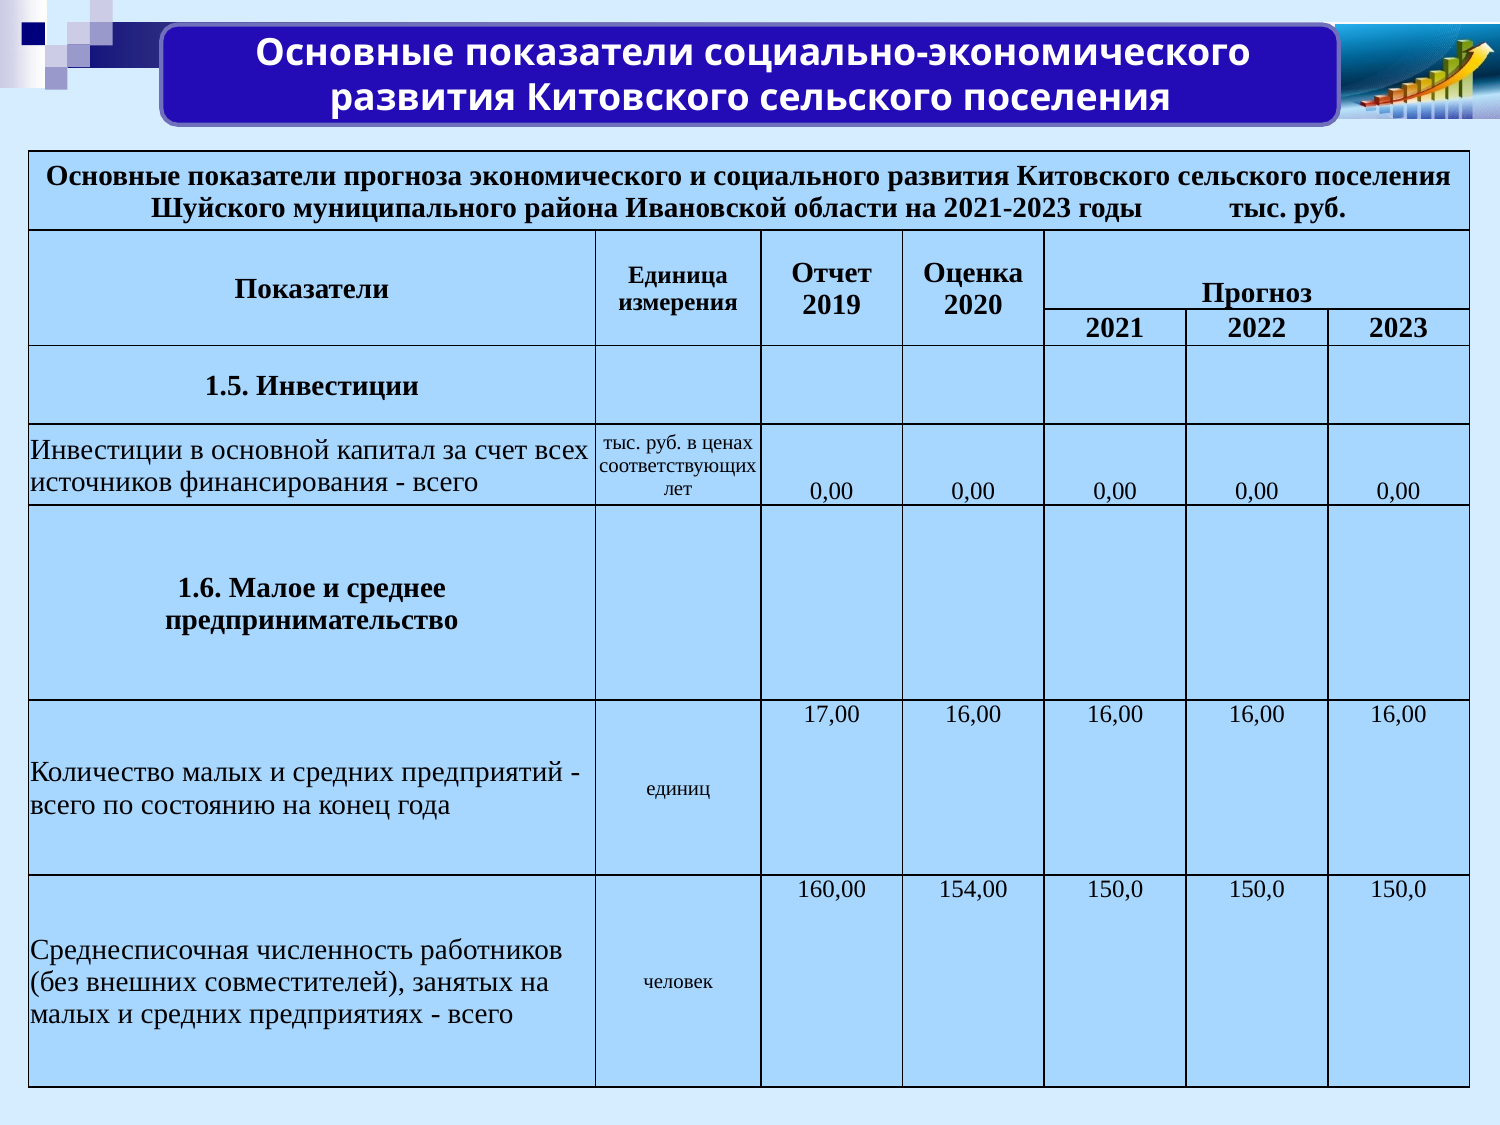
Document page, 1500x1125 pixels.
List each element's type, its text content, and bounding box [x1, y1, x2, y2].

table_cell Отчет 2019 [762, 231, 902, 345]
table_cell Инвестиции в основной капитал за счет всех источников финансирования - всего [29, 425, 595, 504]
table_cell 0,00 [762, 425, 902, 504]
text_box [67, 44, 90, 68]
table_cell человек [596, 876, 760, 1086]
text_box [1334, 24, 1500, 119]
table_cell [903, 346, 1043, 423]
table_cell [596, 346, 760, 423]
table_cell [1329, 506, 1469, 699]
table_cell Количество малых и средних предприятий - всего по состоянию на конец года [29, 701, 595, 874]
table_cell 0,00 [1329, 425, 1469, 504]
table_cell [1045, 506, 1185, 699]
table_cell единиц [596, 701, 760, 874]
table_cell [1045, 346, 1185, 423]
table_cell 16,00 [903, 701, 1043, 874]
table_cell [762, 506, 902, 699]
table_cell 16,00 [1329, 701, 1469, 874]
table_cell 2023 [1329, 310, 1469, 345]
table_cell 150,0 [1329, 876, 1469, 1086]
text_box [67, 22, 89, 44]
table_cell Прогноз [1045, 231, 1469, 308]
table_cell 150,0 [1045, 876, 1185, 1086]
table_cell 154,00 [903, 876, 1043, 1086]
text_box [45, 45, 67, 67]
text_box [89, 22, 113, 46]
table_cell 0,00 [1045, 425, 1185, 504]
table_cell [762, 346, 902, 423]
text_box [89, 0, 113, 22]
text_box [0, 0, 47, 88]
table_header Основные показатели прогноза экономического и социального развития Китовского сельского поселения Шуйского муниципального района Ивановской области на 2021-2023 годы тыс. руб. [29, 152, 1469, 229]
table_cell 17,00 [762, 701, 902, 874]
table_cell 2022 [1187, 310, 1327, 345]
table_cell 0,00 [903, 425, 1043, 504]
table_cell Оценка 2020 [903, 231, 1043, 345]
table_cell 150,0 [1187, 876, 1327, 1086]
table_cell тыс. руб. в ценах соответствующих лет [596, 425, 760, 504]
table_cell 16,00 [1045, 701, 1185, 874]
text_box [21, 22, 45, 46]
table_cell Среднесписочная численность работников (без внешних совместителей), занятых на малых и средних предприятиях - всего [29, 876, 595, 1086]
text_box [90, 22, 1500, 68]
table_cell 2021 [1045, 310, 1185, 345]
table_cell [1187, 346, 1327, 423]
table_cell [903, 506, 1043, 699]
table_cell [1187, 506, 1327, 699]
table_cell 1.6. Малое и среднее предпринимательство [29, 506, 595, 699]
table_cell 1.5. Инвестиции [29, 346, 595, 423]
table_cell 0,00 [1187, 425, 1327, 504]
table_cell [596, 506, 760, 699]
table_cell 160,00 [762, 876, 902, 1086]
table_cell [1329, 346, 1469, 423]
text_box Основные показатели социально-экономического развития Китовского сельского поселения [163, 26, 1337, 119]
text_box [165, 119, 1335, 125]
table_cell Единица измерения [596, 231, 760, 345]
table_cell Показатели [29, 231, 595, 345]
table_cell 16,00 [1187, 701, 1327, 874]
text_box [45, 67, 68, 90]
